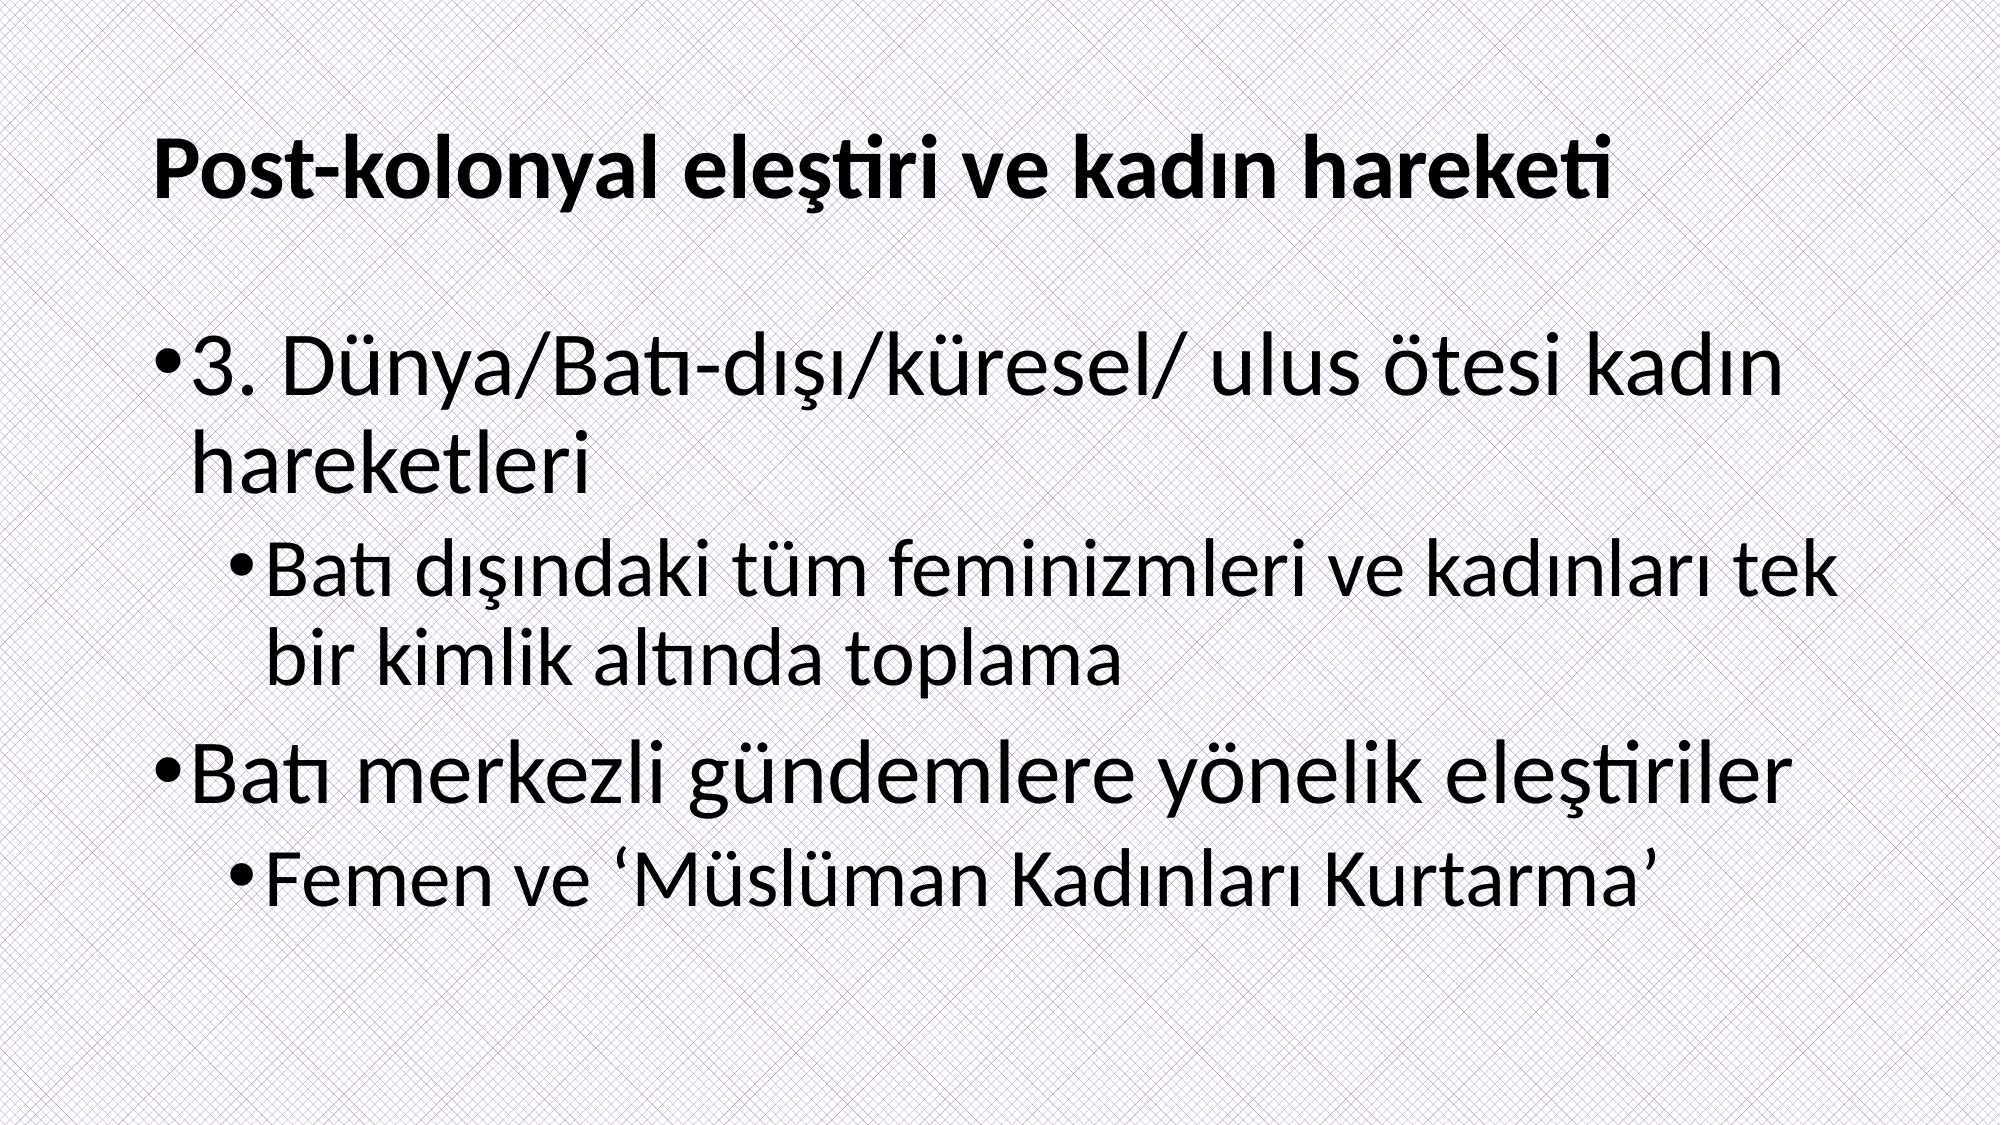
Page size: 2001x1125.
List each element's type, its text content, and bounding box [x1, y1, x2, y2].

list 3. Dünya/Batı-dışı/küresel/ ulus ötesi kadın hareketleri Batı dışındaki tüm feminizmleri ve kadınları tek bir kimlik altında toplama Batı merkezli gündemlere yönelik eleştiriler Femen ve ‘Müslüman Kadınları Kurtarma’ [137, 308, 1863, 1059]
title Post-kolonyal eleştiri ve kadın hareketi [137, 59, 1863, 278]
